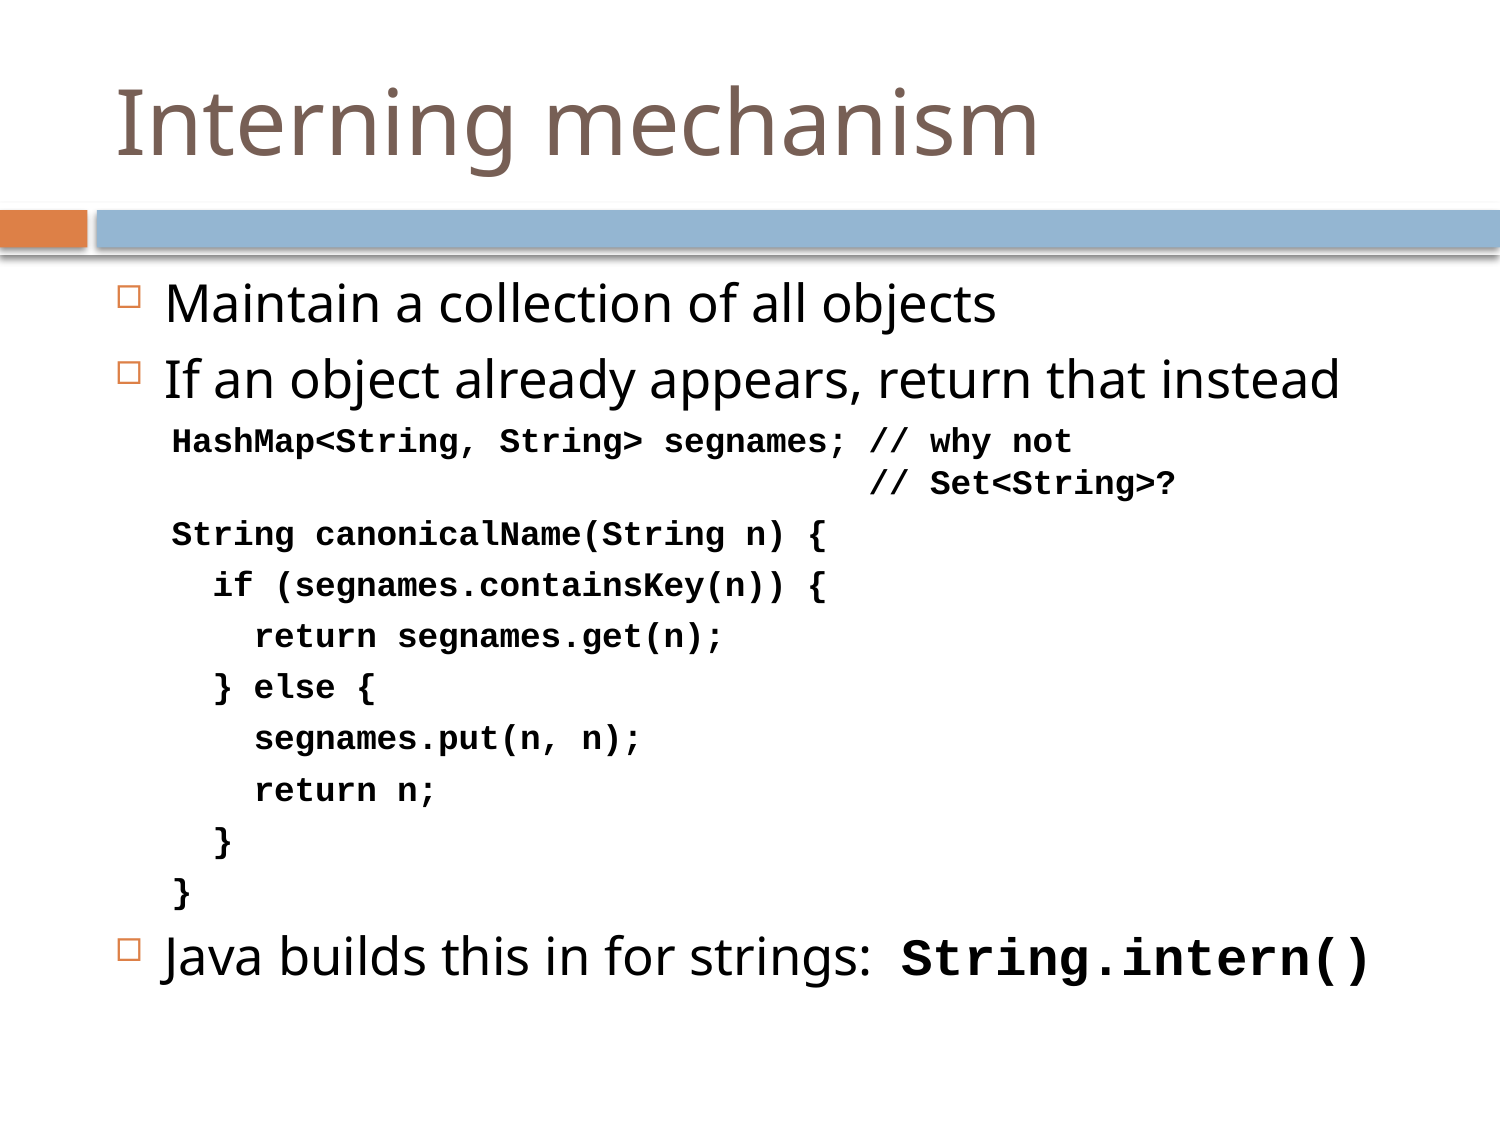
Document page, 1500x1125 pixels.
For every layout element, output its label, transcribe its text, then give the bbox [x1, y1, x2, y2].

list Maintain a collection of all objects If an object already appears, return that instead HashMap<String, String> segnames; // why not // Set<String>? String canonicalName(String n) { if (segnames.containsKey(n)) { return segnames.get(n); } else { segnames.put(n, n); return n; } } Java builds this in for strings: String.intern() [100, 262, 1438, 1005]
title Interning mechanism [100, 37, 1438, 200]
